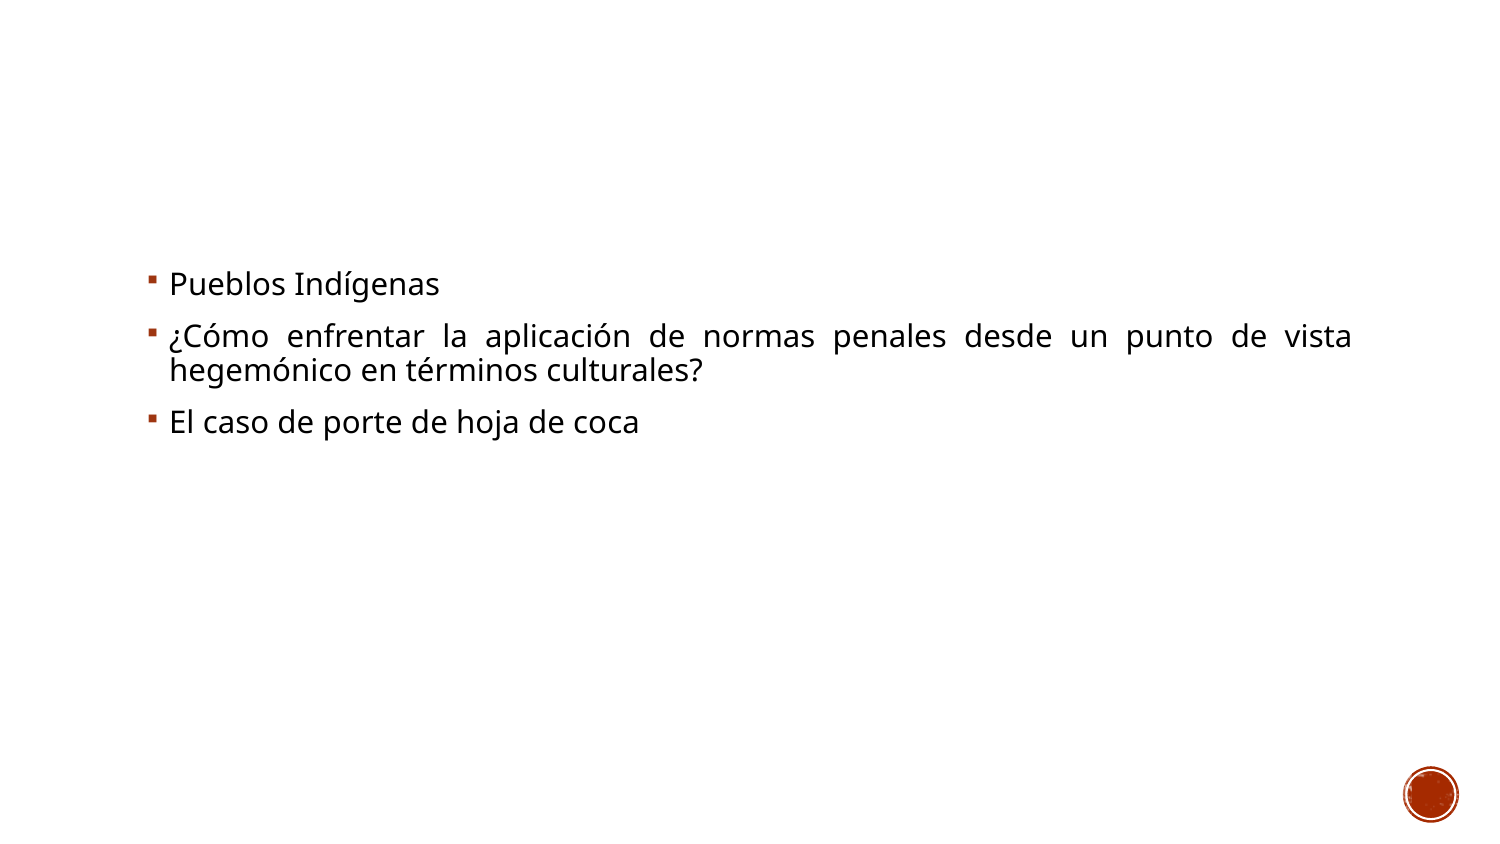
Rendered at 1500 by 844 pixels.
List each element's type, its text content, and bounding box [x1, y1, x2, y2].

list Pueblos Indígenas ¿Cómo enfrentar la aplicación de normas penales desde un punto de vista hegemónico en términos culturales? El caso de porte de hoja de coca [131, 261, 1370, 760]
